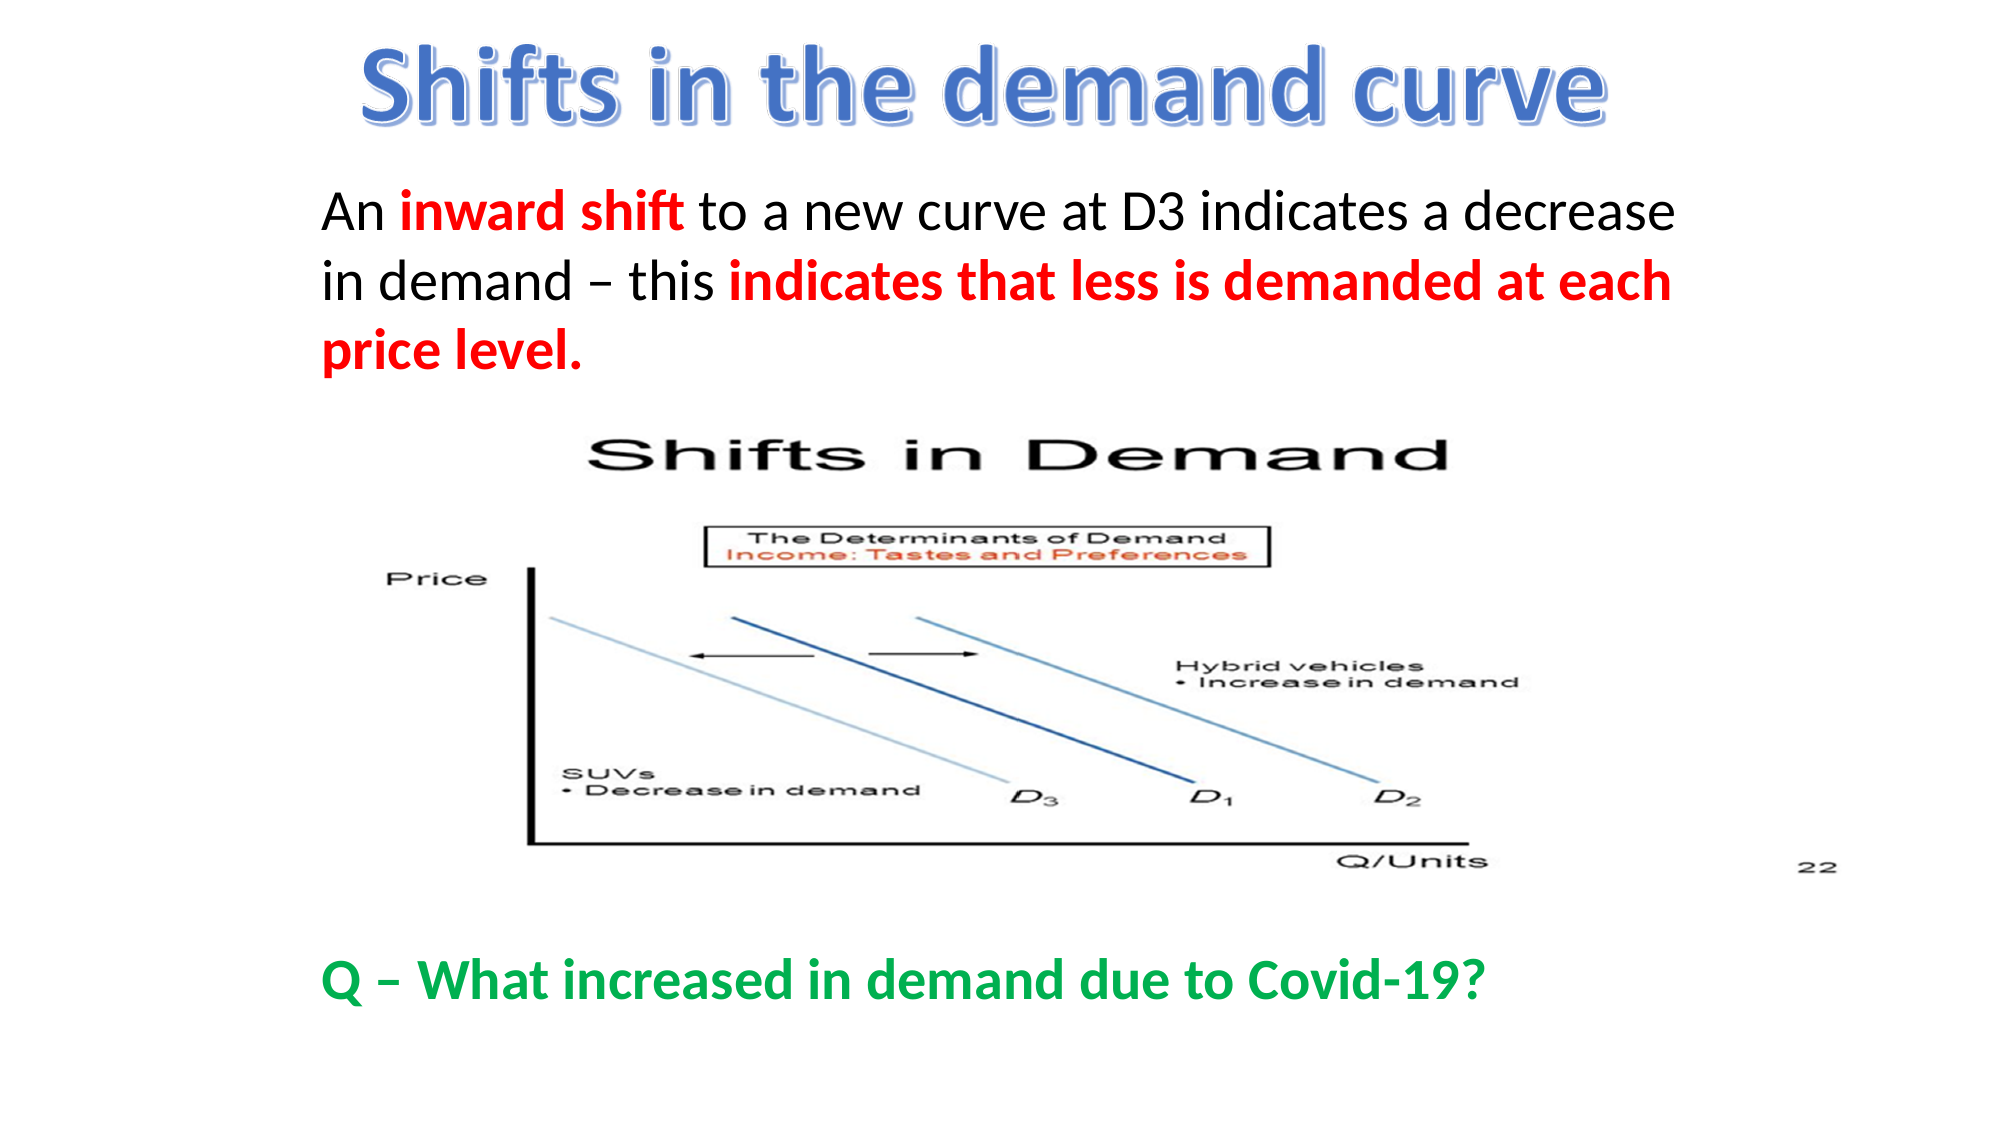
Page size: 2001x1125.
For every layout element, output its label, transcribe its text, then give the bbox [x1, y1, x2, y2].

text_box An inward shift to a new curve at D3 indicates a decrease in demand – this indicates that less is demanded at each price level. Q – What increased in demand due to Covid-19? [306, 902, 1706, 1089]
text_box An inward shift to a new curve at D3 indicates a decrease in demand – this indicates that less is demanded at each price level. Q – What increased in demand due to Covid-19? [306, 164, 1706, 391]
picture [360, 41, 1610, 129]
picture [87, 391, 1951, 902]
